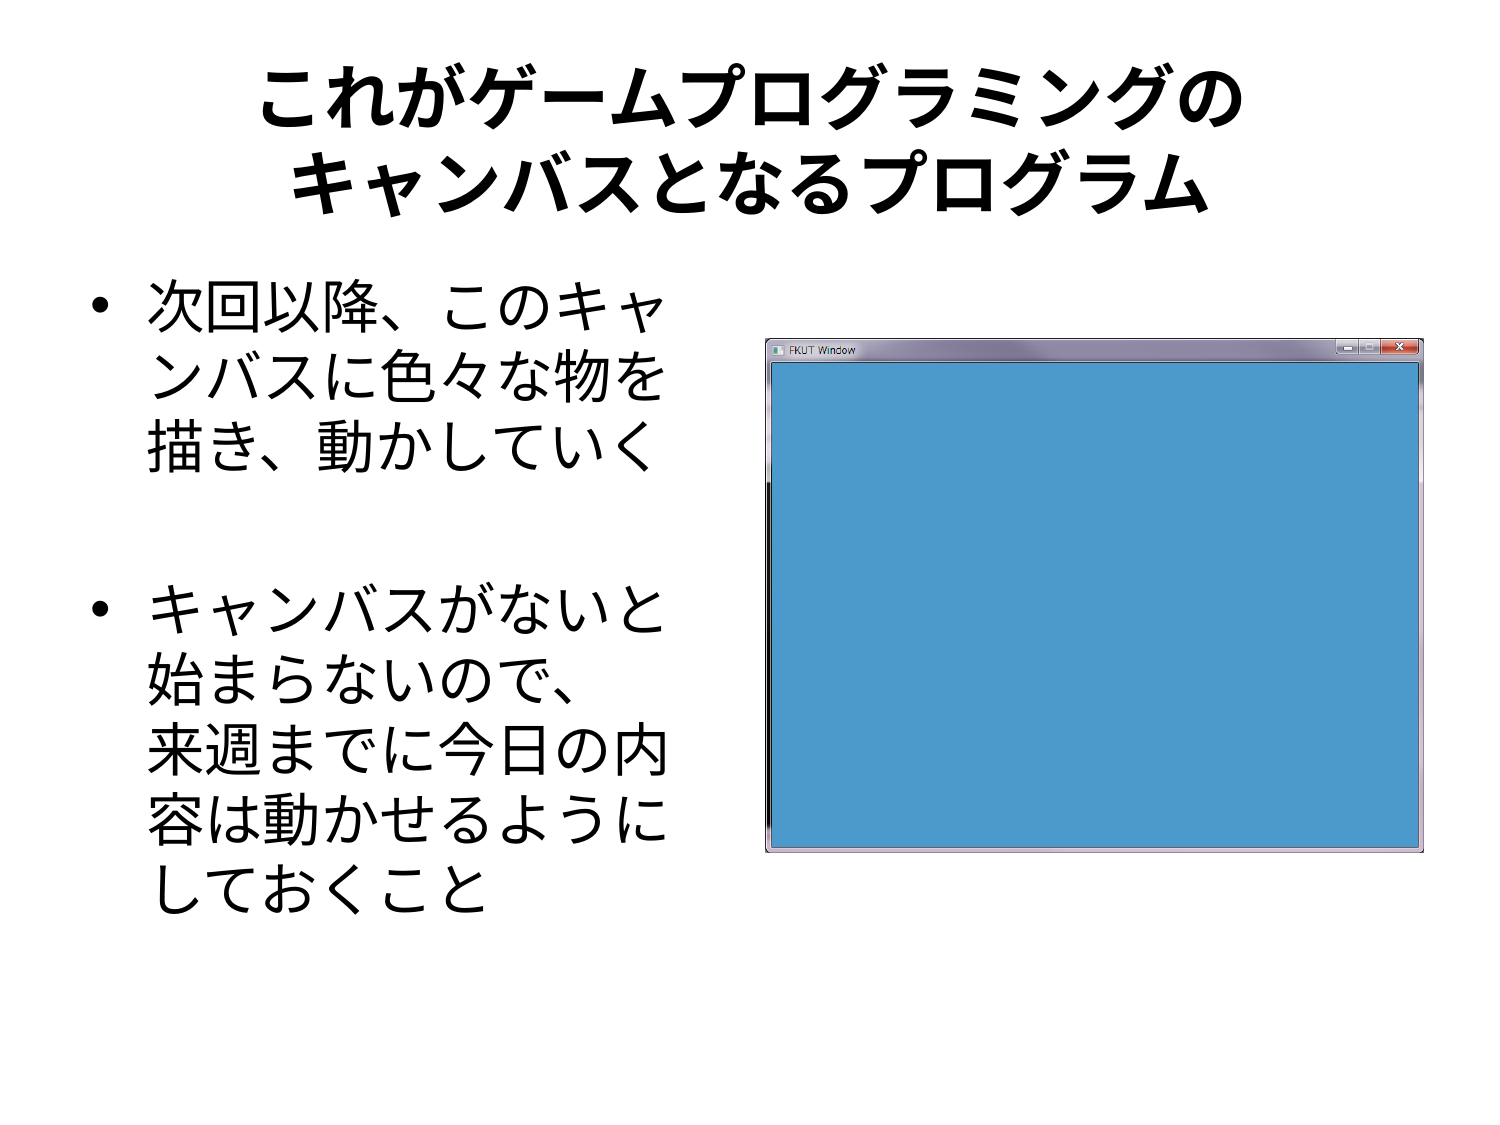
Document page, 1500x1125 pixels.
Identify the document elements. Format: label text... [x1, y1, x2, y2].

title これがゲームプログラミングの キャンバスとなるプログラム [75, 45, 1425, 233]
picture [764, 337, 1424, 853]
list 次回以降、このキャンバスに色々な物を描き、動かしていく キャンバスがないと始まらないので、 来週までに今日の内容は動かせるようにしておくこと [75, 262, 738, 1005]
